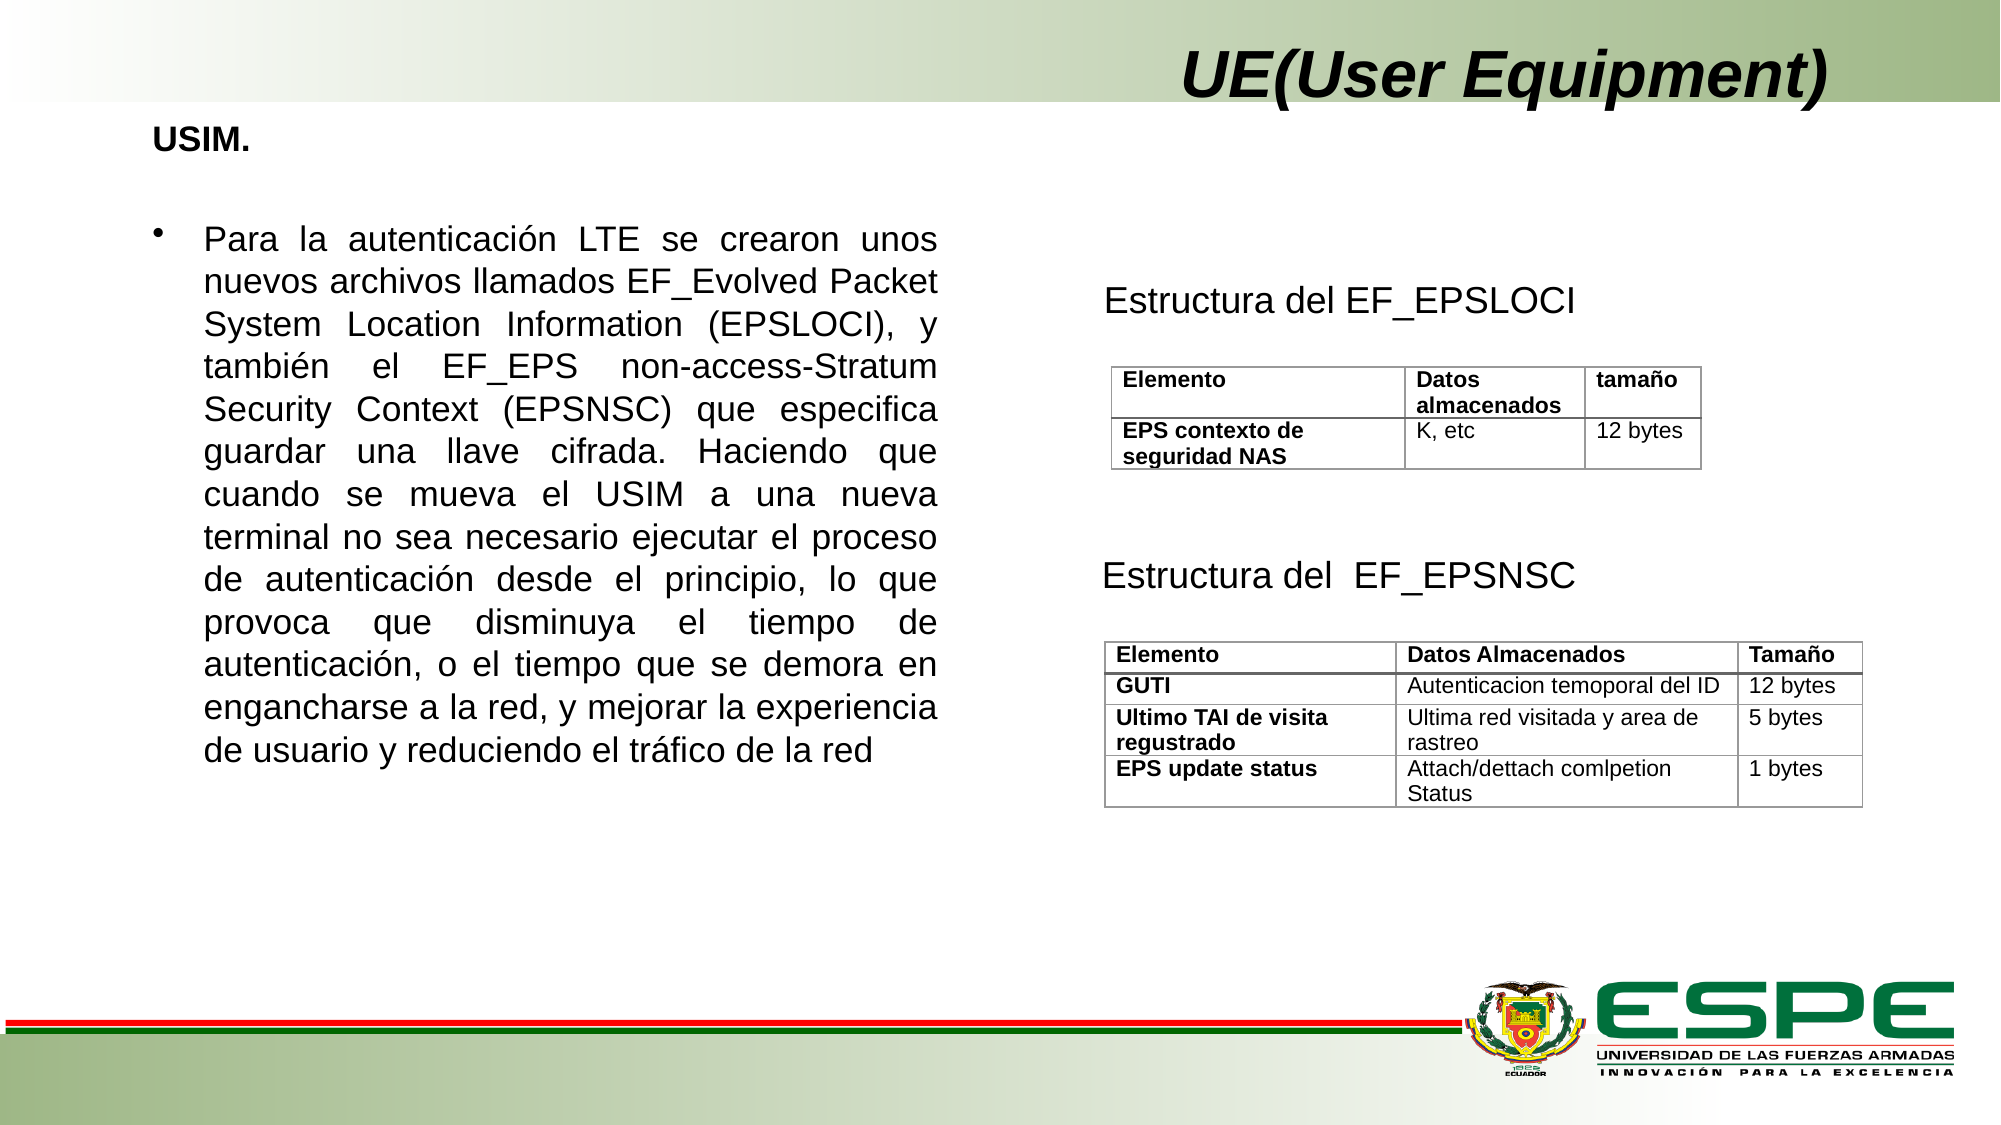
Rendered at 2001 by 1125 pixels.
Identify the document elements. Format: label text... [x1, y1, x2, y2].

table_header tamaño [1586, 368, 1700, 417]
table_cell 12 bytes [1586, 419, 1700, 468]
table_cell EPS contexto de seguridad NAS [1112, 419, 1404, 468]
text_box Estructura del EF_EPSNSC [1087, 543, 1592, 603]
table_header Tamaño [1739, 643, 1862, 672]
table_header Datos Almacenados [1397, 643, 1737, 672]
table_cell Autenticacion temoporal del ID [1397, 675, 1737, 704]
table_header Elemento [1112, 368, 1404, 417]
table_cell EPS update status [1106, 756, 1395, 806]
table_header Datos almacenados [1406, 368, 1584, 417]
table_cell Ultimo TAI de visita regustrado [1106, 705, 1395, 755]
picture [1465, 981, 1954, 1076]
text_box Estructura del EF_EPSLOCI [1089, 269, 1592, 329]
table_cell GUTI [1106, 675, 1395, 704]
list USIM. Para la autenticación LTE se crearon unos nuevos archivos llamados EF_Evolved Packet System Location Information (EPSLOCI), y también el EF_EPS non-access-Stratum Security Context (EPSNSC) que especifica guardar una llave cifrada. Haciendo que cuando se mueva el USIM a una nueva terminal no sea necesario ejecutar el proceso de autenticación desde el principio, lo que provoca que disminuya el tiempo de autenticación, o el tiempo que se demora en engancharse a la red, y mejorar la experiencia de usuario y reduciendo el tráfico de la red [137, 109, 954, 823]
title UE(User Equipment) [137, 23, 1863, 242]
table_cell K, etc [1406, 419, 1584, 468]
table_cell 1 bytes [1739, 756, 1862, 806]
table_cell 5 bytes [1739, 705, 1862, 755]
table_cell Ultima red visitada y area de rastreo [1397, 705, 1737, 755]
table_header Elemento [1106, 643, 1395, 672]
table_cell Attach/dettach comlpetion Status [1397, 756, 1737, 806]
table_cell 12 bytes [1739, 675, 1862, 704]
